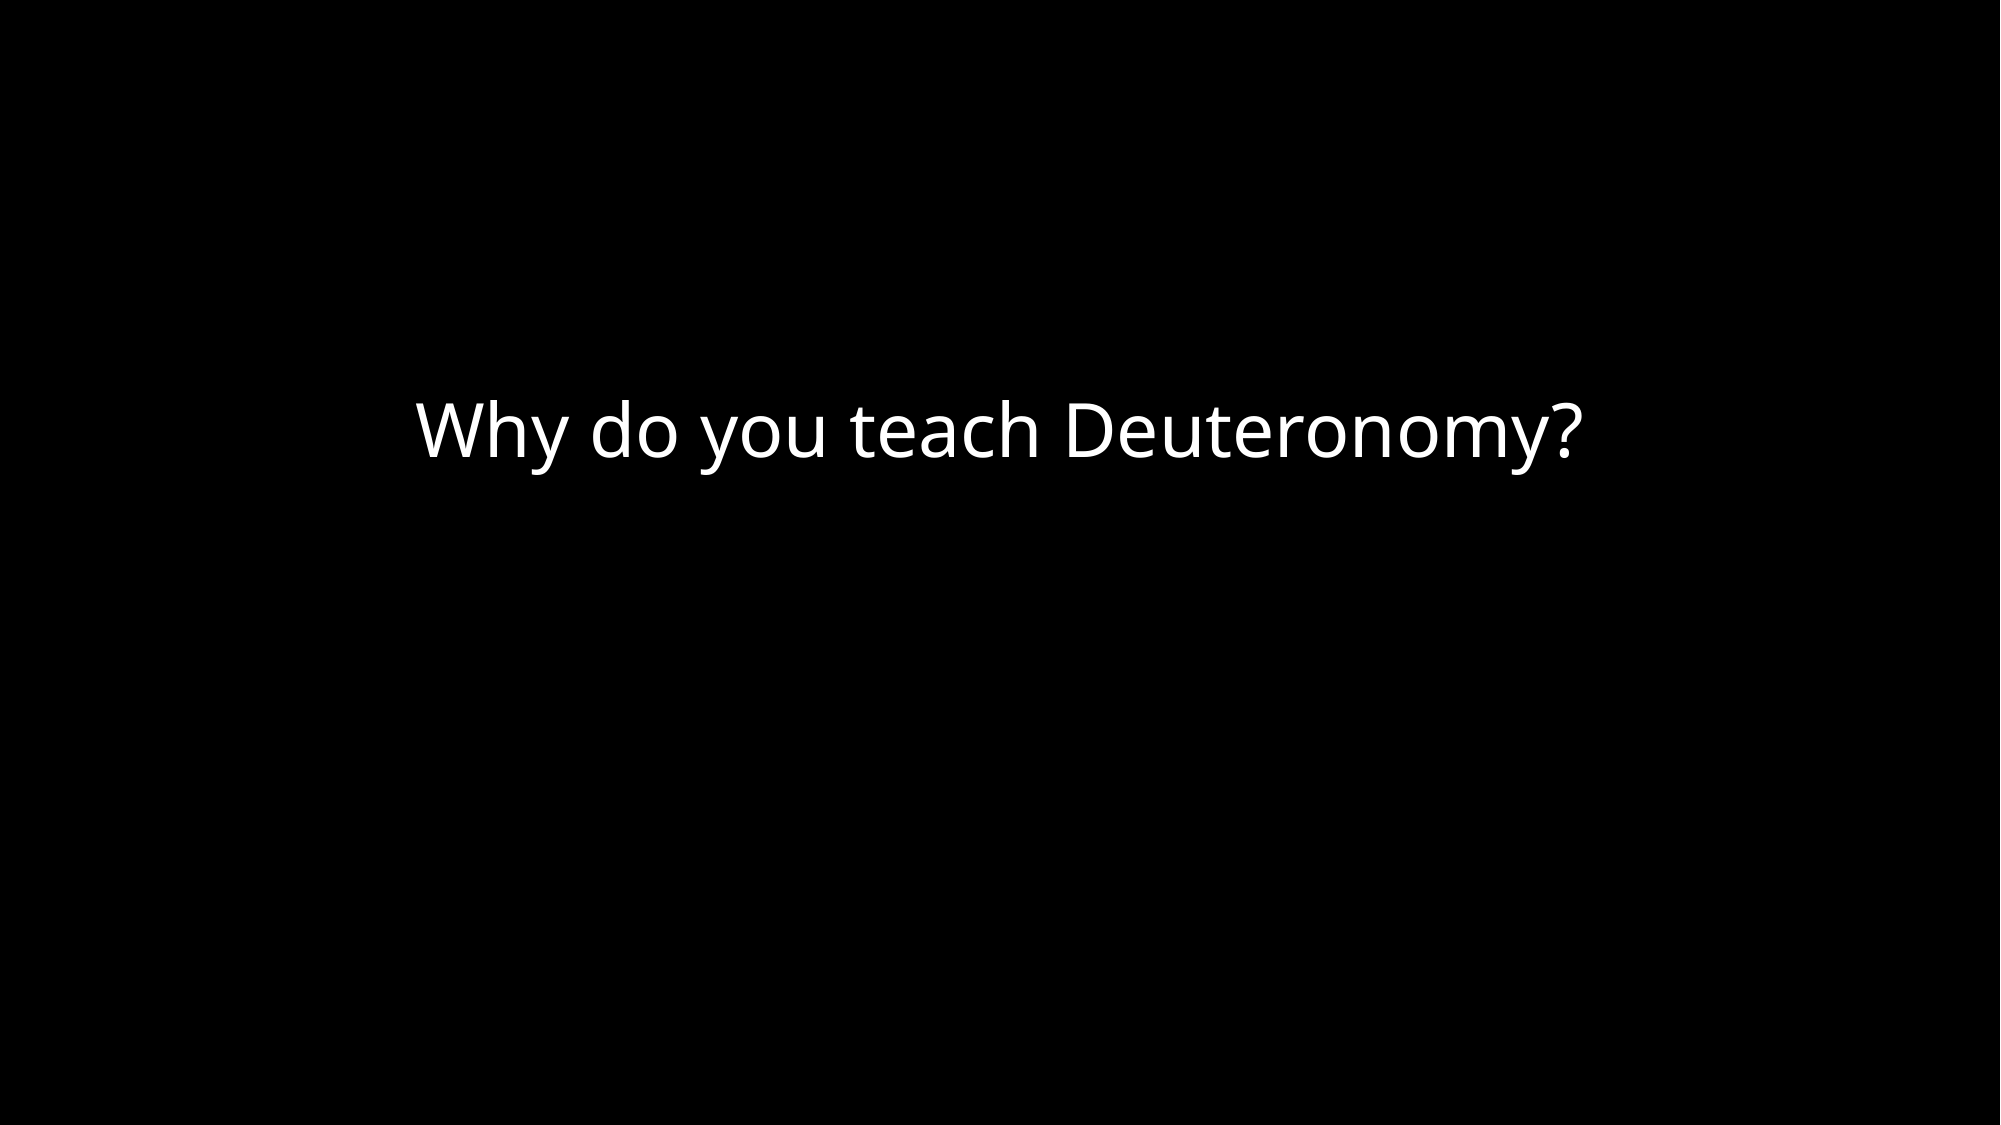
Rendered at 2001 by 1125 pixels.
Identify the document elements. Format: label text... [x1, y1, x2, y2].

text_box Why do you teach Deuteronomy? [171, 284, 1829, 540]
